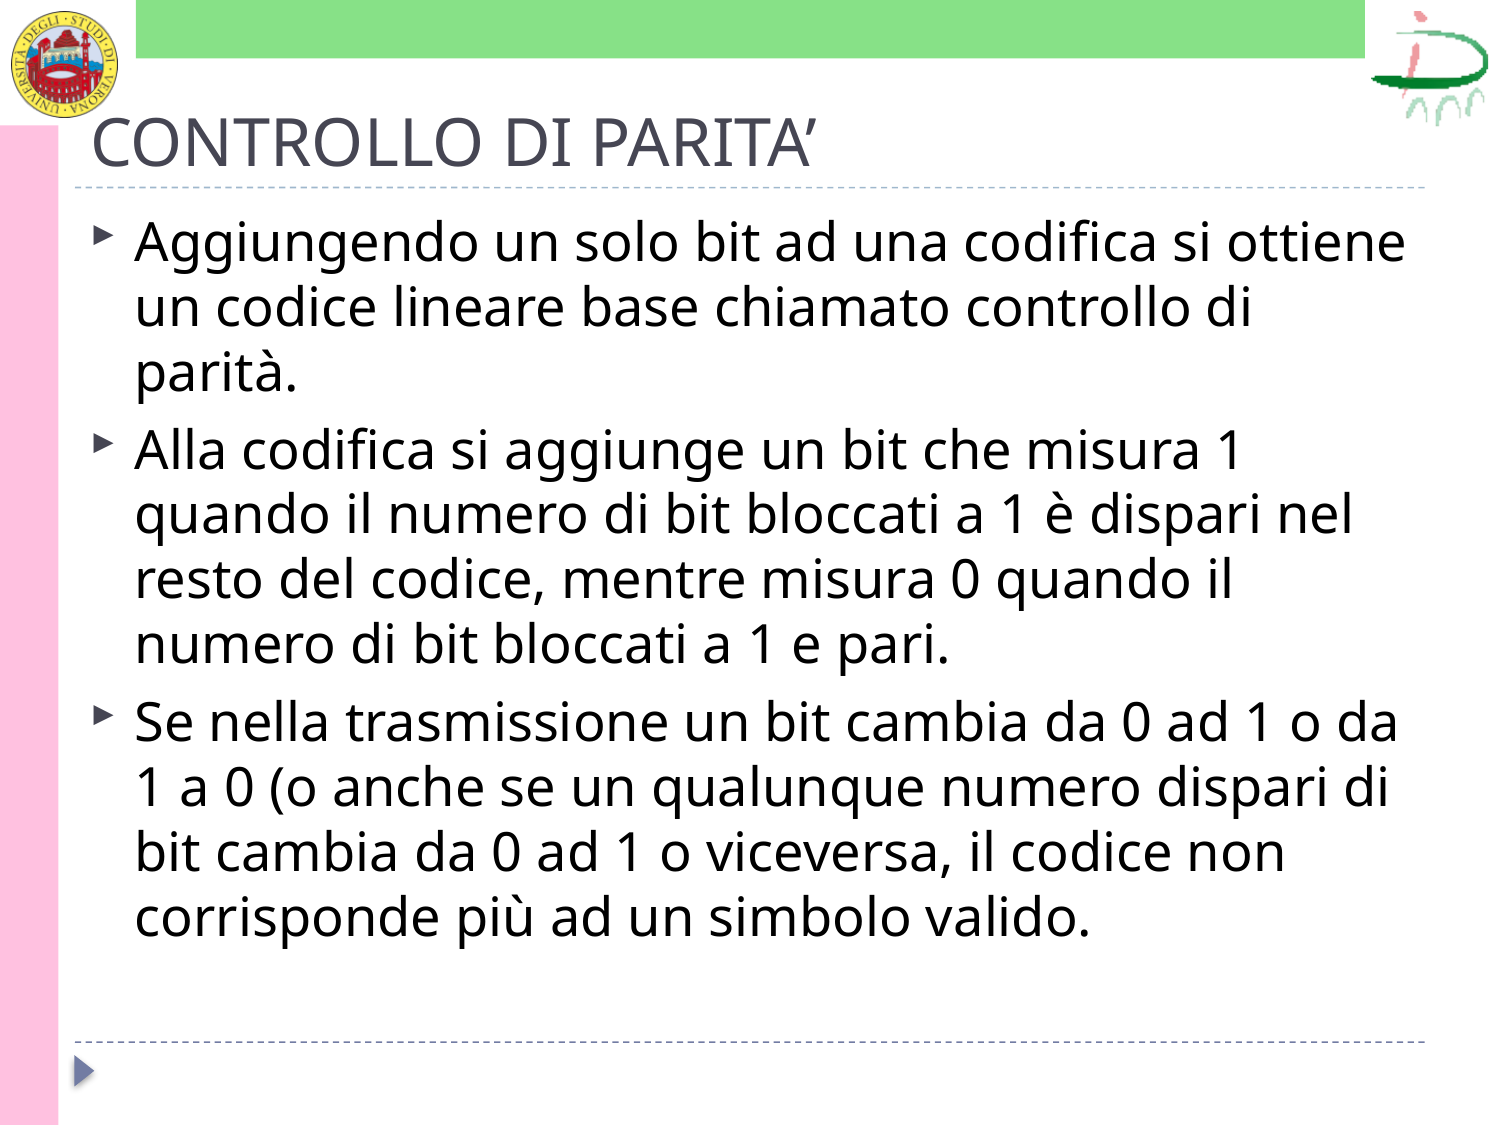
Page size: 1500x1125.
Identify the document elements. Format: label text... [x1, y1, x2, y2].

title CONTROLLO DI PARITA’ [74, 81, 1426, 188]
picture [11, 11, 118, 118]
list Aggiungendo un solo bit ad una codifica si ottiene un codice lineare base chiamato controllo di parità. Alla codifica si aggiunge un bit che misura 1 quando il numero di bit bloccati a 1 è dispari nel resto del codice, mentre misura 0 quando il numero di bit bloccati a 1 e pari. Se nella trasmissione un bit cambia da 0 ad 1 o da 1 a 0 (o anche se un qualunque numero dispari di bit cambia da 0 ad 1 o viceversa, il codice non corrisponde più ad un simbolo valido. [74, 199, 1426, 1011]
picture [1371, 11, 1489, 129]
